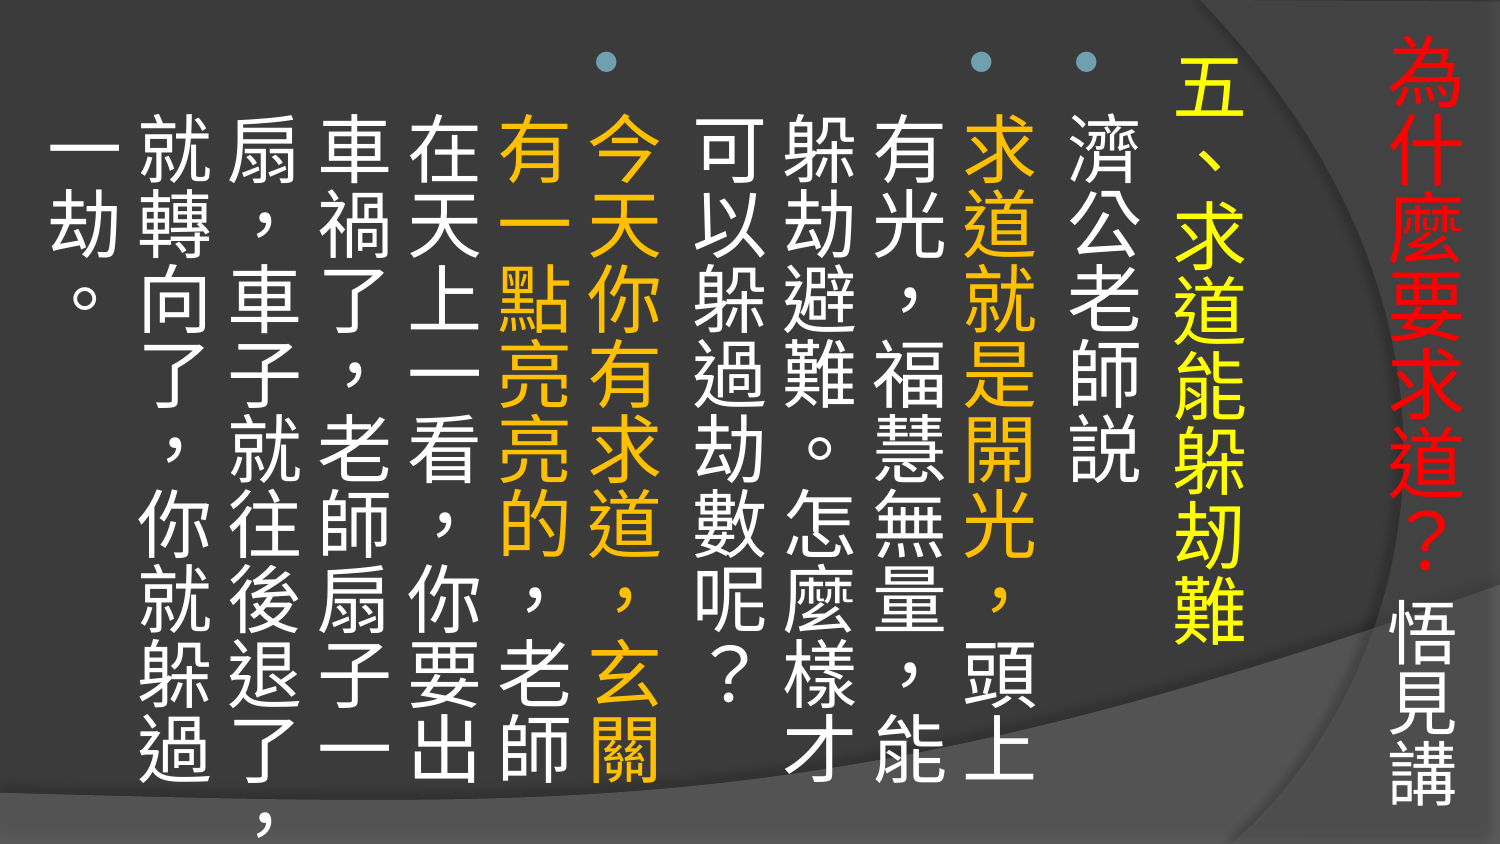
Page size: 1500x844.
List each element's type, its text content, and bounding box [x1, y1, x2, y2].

list 五、求道能躲刼難 濟公老師説 求道就是開光，頭上有光，福慧無量，能躲劫避難。怎麼樣才可以躲過劫數呢？ 今天你有求道，玄關有一點亮亮的，老師在天上一看，你要出車禍了，老師扇子一扇，車子就往後退了，就轉向了，你就躲過一劫。 [29, 27, 1365, 820]
title 為什麼要求道？ 悟見講 [1364, 21, 1483, 820]
